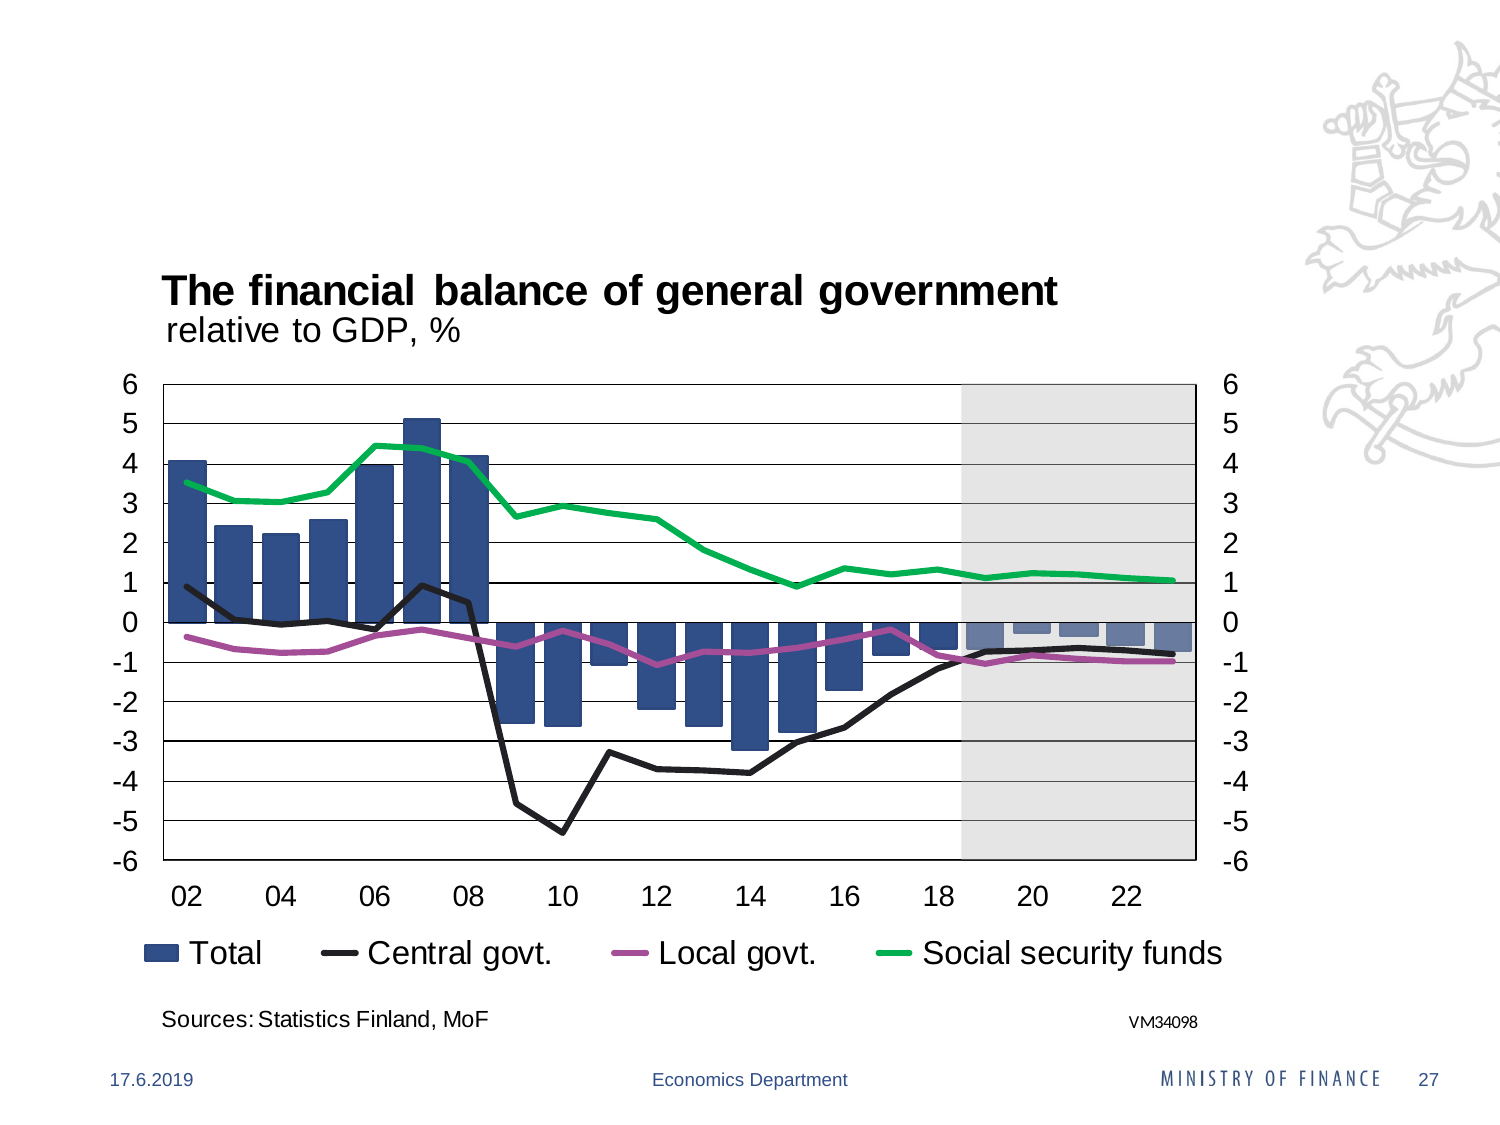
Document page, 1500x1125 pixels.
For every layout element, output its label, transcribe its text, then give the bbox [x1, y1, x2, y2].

picture [1095, 1063, 1376, 1093]
footer Economics Department [512, 1055, 988, 1103]
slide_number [94, 1055, 255, 1103]
picture [75, 0, 1500, 1046]
slide_number 27 [1376, 1054, 1455, 1103]
